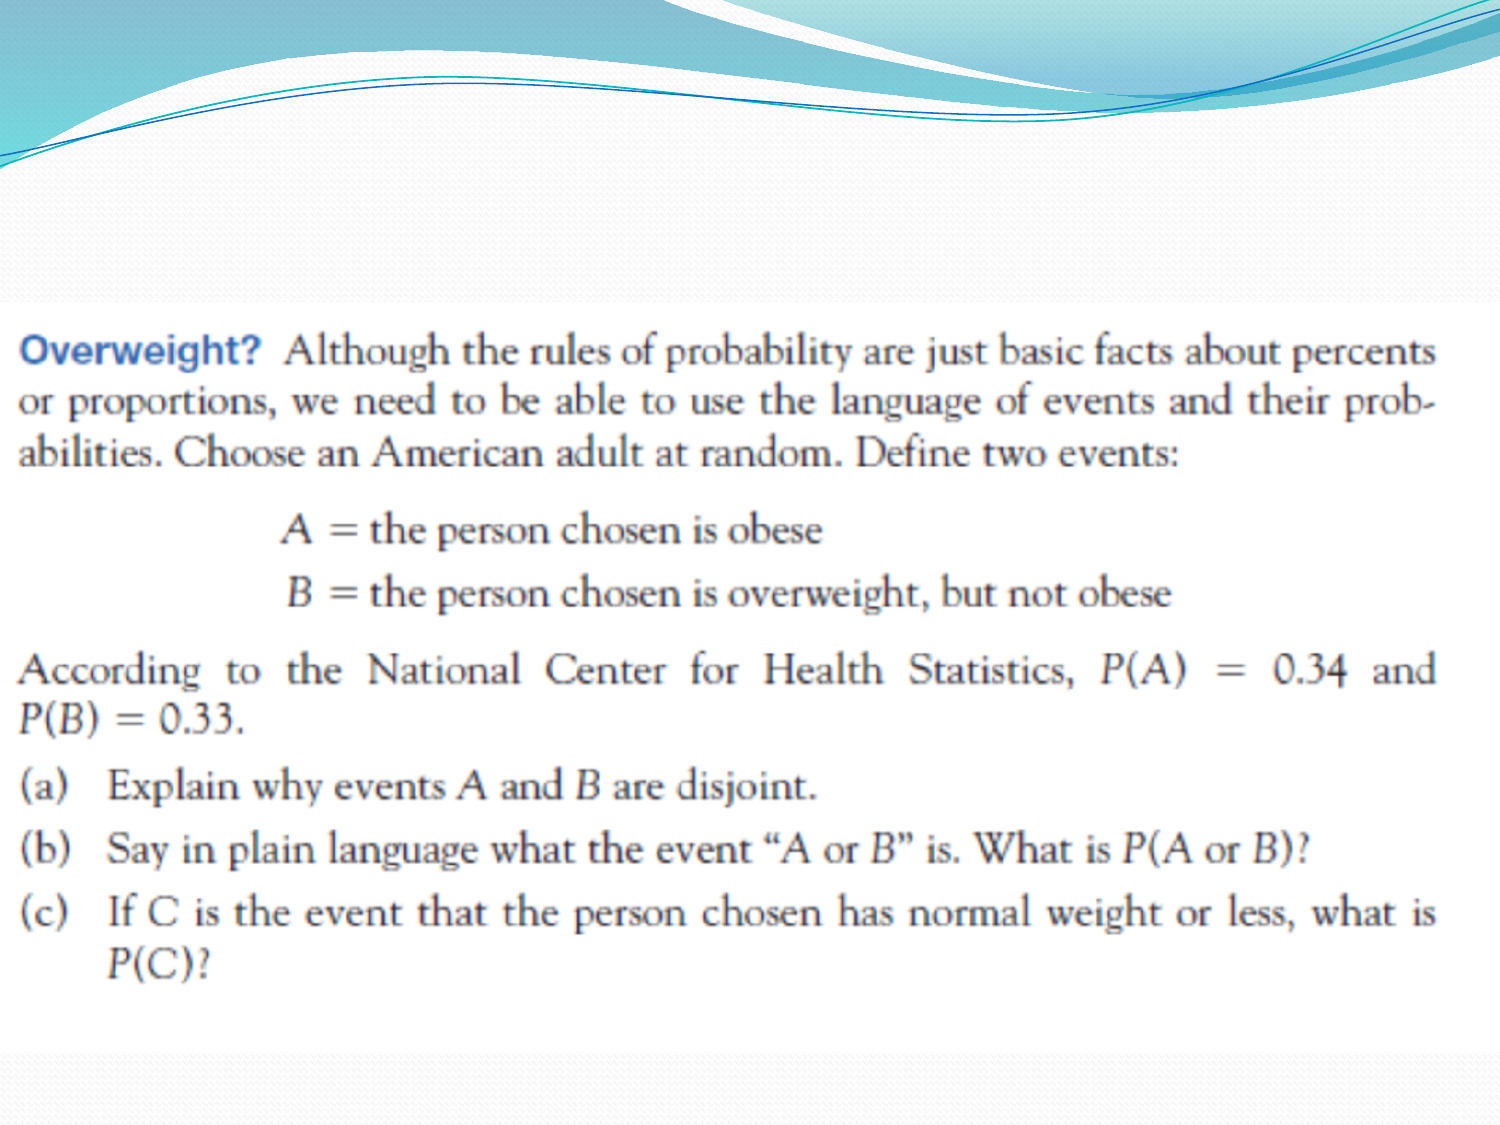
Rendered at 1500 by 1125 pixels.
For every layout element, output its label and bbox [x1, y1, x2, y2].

picture [0, 302, 1500, 1052]
